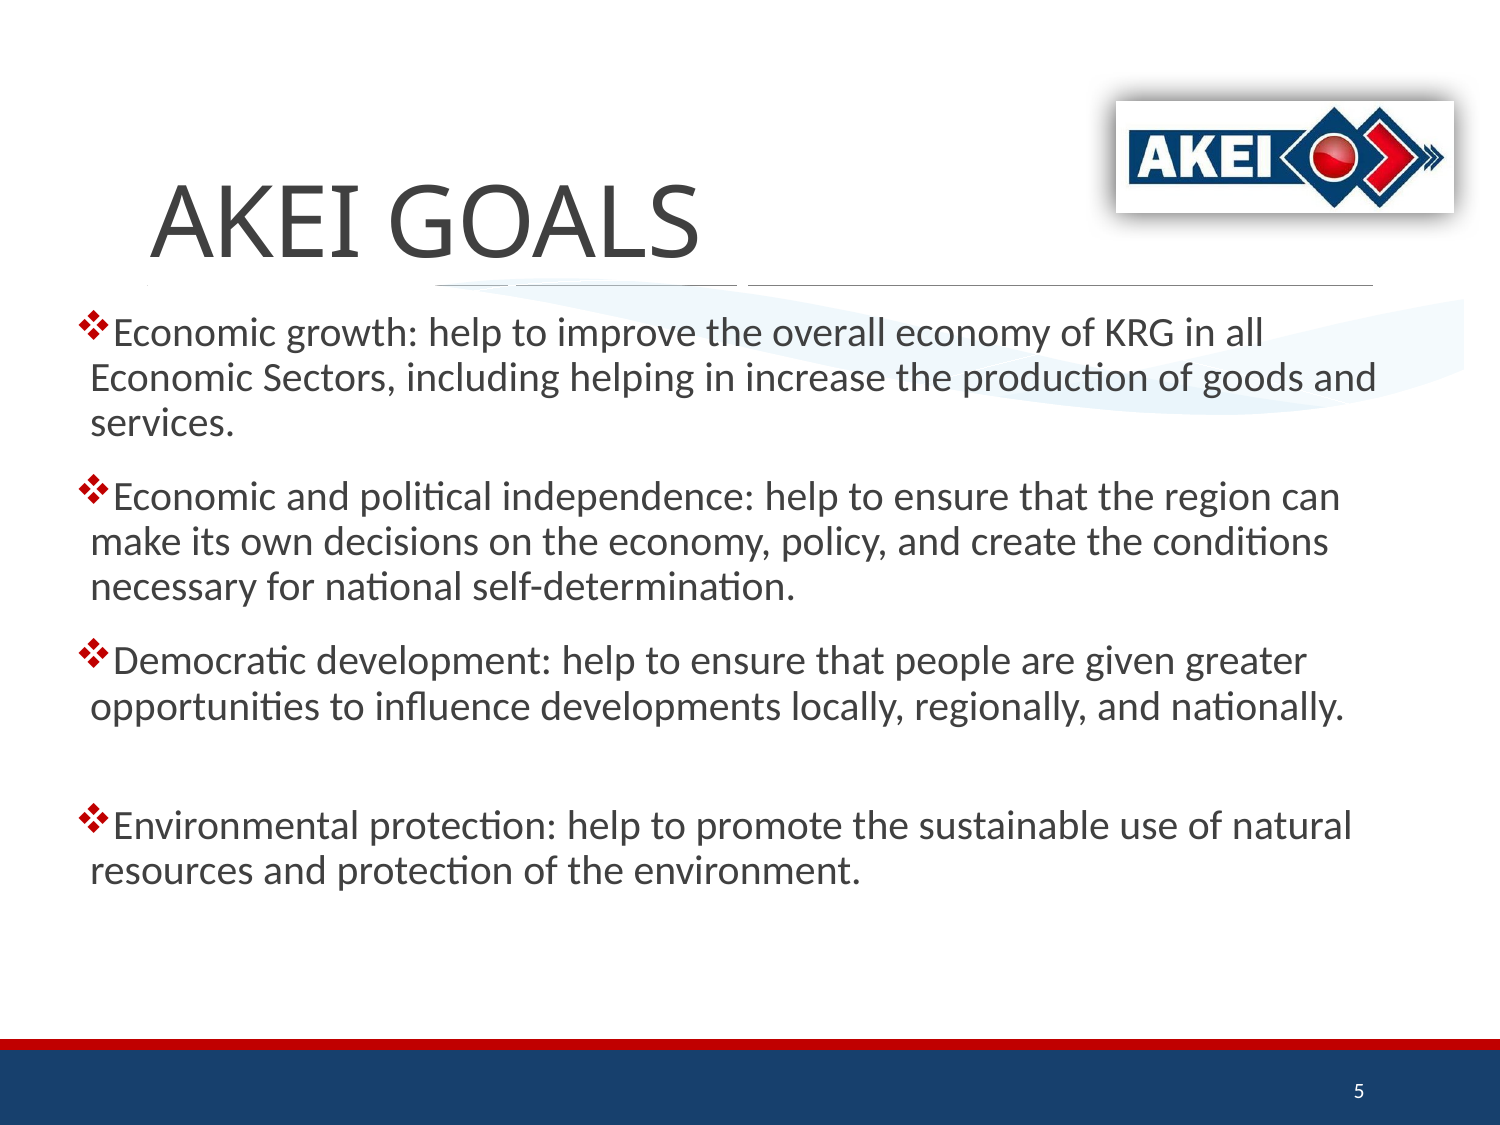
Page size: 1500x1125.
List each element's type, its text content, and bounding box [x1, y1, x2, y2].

picture [1373, 101, 1454, 213]
list Economic growth: help to improve the overall economy of KRG in all Economic Sectors, including helping in increase the production of goods and services. Economic and political independence: help to ensure that the region can make its own decisions on the economy, policy, and create the conditions necessary for national self-determination. Democratic development: help to ensure that people are given greater opportunities to influence developments locally, regionally, and nationally. Environmental protection: help to promote the sustainable use of natural resources and protection of the environment. [75, 302, 1425, 1035]
slide_number 5 [1218, 1059, 1380, 1120]
title AKEI GOALS [135, 47, 1373, 285]
